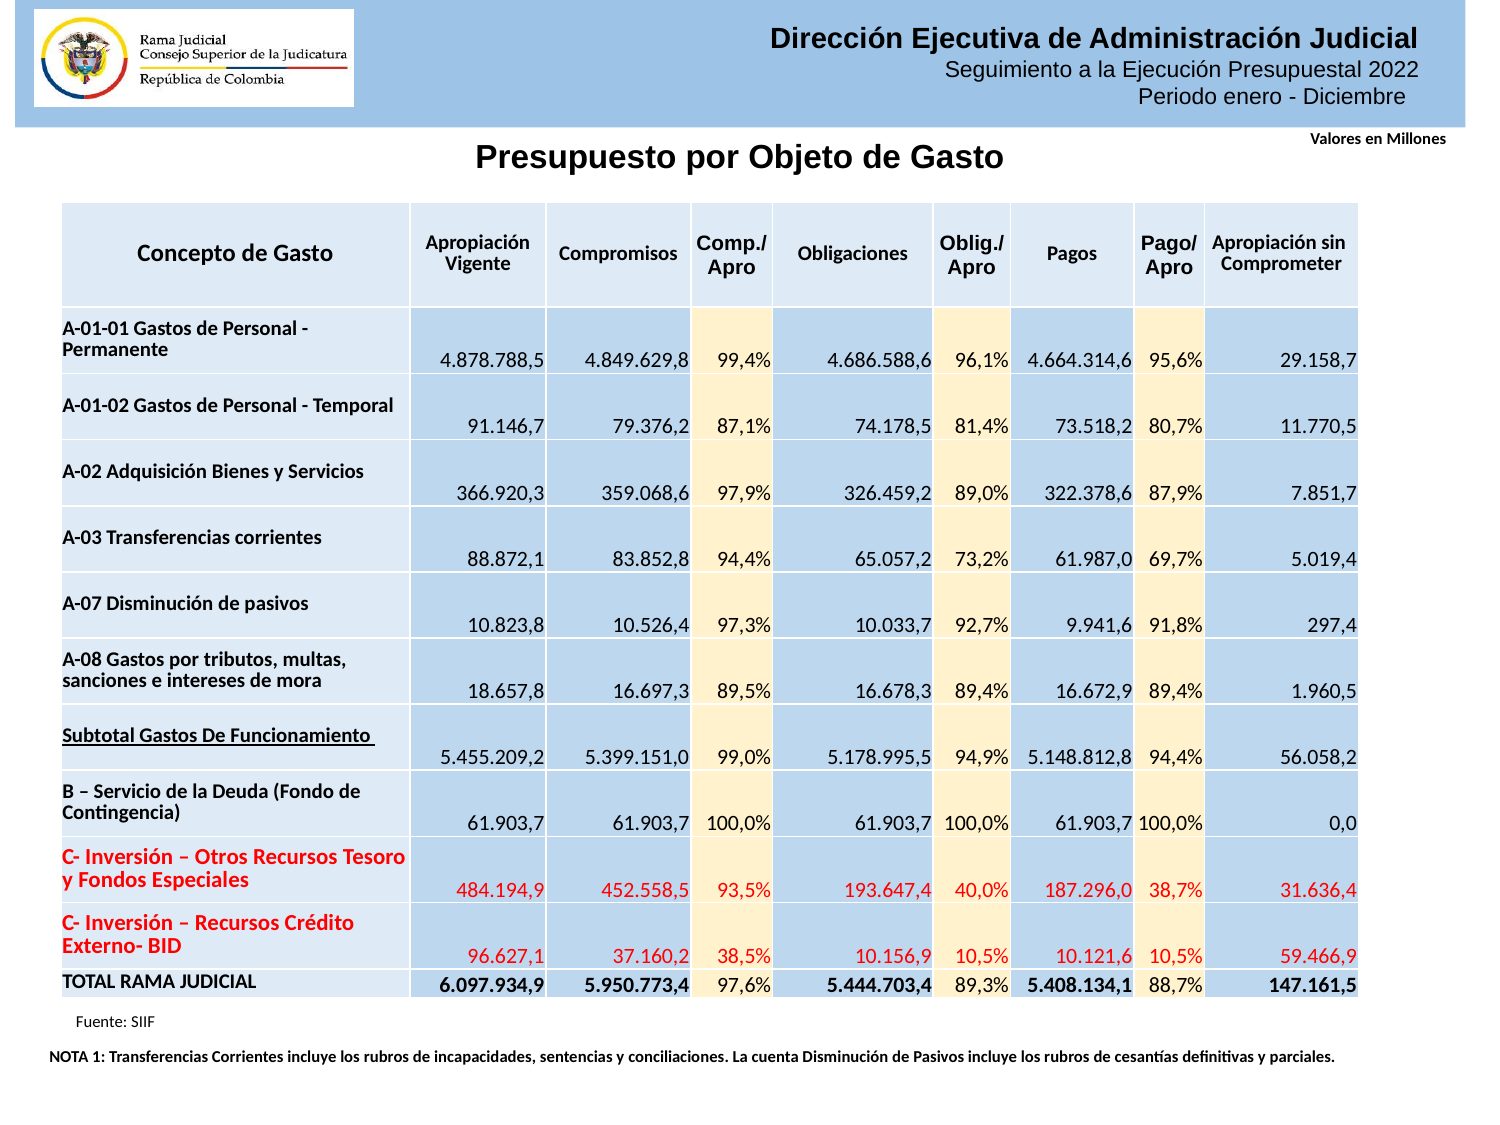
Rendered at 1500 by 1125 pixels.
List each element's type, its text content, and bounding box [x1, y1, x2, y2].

table_cell 10.156,9 [773, 903, 932, 968]
text_box Fuente: SIIF [60, 1002, 197, 1038]
table_cell 187.296,0 [1011, 837, 1133, 902]
table_cell 97,6% [692, 970, 772, 997]
table_cell 59.466,9 [1205, 903, 1358, 968]
table_header Pago/Apro [1135, 203, 1204, 306]
table_header Compromisos [547, 203, 690, 306]
table_cell 74.178,5 [773, 374, 932, 439]
table_cell 91,8% [1135, 573, 1204, 637]
table_cell 38,7% [1135, 837, 1204, 902]
table_cell 37.160,2 [547, 903, 690, 968]
table_cell 96,1% [934, 308, 1010, 373]
table_cell 31.636,4 [1205, 837, 1358, 902]
table_cell 16.672,9 [1011, 639, 1133, 703]
table_cell 99,4% [692, 308, 772, 373]
table_cell 16.697,3 [547, 639, 690, 703]
table_cell 193.647,4 [773, 837, 932, 902]
table_cell 5.019,4 [1205, 507, 1358, 571]
table_cell 87,1% [692, 374, 772, 439]
table_cell 5.444.703,4 [773, 970, 932, 997]
table_cell 89,0% [934, 440, 1010, 505]
table_cell 147.161,5 [1205, 970, 1358, 997]
table_header Oblig./Apro [934, 203, 1010, 306]
table_cell 100,0% [934, 771, 1010, 836]
table_cell 366.920,3 [411, 440, 545, 505]
table_cell A-01-01 Gastos de Personal - Permanente [62, 308, 409, 373]
table_cell 4.878.788,5 [411, 308, 545, 373]
table_cell 95,6% [1135, 308, 1204, 373]
table_cell 100,0% [1135, 771, 1204, 836]
table_cell 38,5% [692, 903, 772, 968]
table_cell 4.849.629,8 [547, 308, 690, 373]
table_cell 297,4 [1205, 573, 1358, 637]
table_cell TOTAL RAMA JUDICIAL [62, 970, 409, 997]
text_box Valores en Millones [1295, 120, 1467, 156]
table_cell 100,0% [692, 771, 772, 836]
table_cell 10.121,6 [1011, 903, 1133, 968]
table_cell 61.903,7 [1011, 771, 1133, 836]
table_cell 87,9% [1135, 440, 1204, 505]
table_cell B – Servicio de la Deuda (Fondo de Contingencia) [62, 771, 409, 836]
table_cell 5.950.773,4 [547, 970, 690, 997]
table_header Apropiación sin Comprometer [1205, 203, 1358, 306]
table_cell 5.178.995,5 [773, 705, 932, 769]
table_cell 65.057,2 [773, 507, 932, 571]
text_box [0, 68, 31, 129]
table_cell 94,4% [1135, 705, 1204, 769]
table_cell 83.852,8 [547, 507, 690, 571]
table_cell 89,3% [934, 970, 1010, 997]
table_cell 92,7% [934, 573, 1010, 637]
table_cell 40,0% [934, 837, 1010, 902]
table_cell C- Inversión – Recursos Crédito Externo- BID [62, 903, 409, 968]
table_cell 5.455.209,2 [411, 705, 545, 769]
table_cell 4.664.314,6 [1011, 308, 1133, 373]
table_cell 89,4% [934, 639, 1010, 703]
table_cell 89,5% [692, 639, 772, 703]
table_cell 359.068,6 [547, 440, 690, 505]
table_cell 69,7% [1135, 507, 1204, 571]
table_cell 5.399.151,0 [547, 705, 690, 769]
table_cell 97,3% [692, 573, 772, 637]
table_cell 10,5% [1135, 903, 1204, 968]
table_cell 9.941,6 [1011, 573, 1133, 637]
table_cell A-03 Transferencias corrientes [62, 507, 409, 571]
table_cell 89,4% [1135, 639, 1204, 703]
table_cell 16.678,3 [773, 639, 932, 703]
table_cell A-02 Adquisición Bienes y Servicios [62, 440, 409, 505]
table_cell 61.903,7 [411, 771, 545, 836]
table_cell 10.033,7 [773, 573, 932, 637]
table_cell 6.097.934,9 [411, 970, 545, 997]
table_cell 61.903,7 [773, 771, 932, 836]
table_cell 94,9% [934, 705, 1010, 769]
table_cell A-07 Disminución de pasivos [62, 573, 409, 637]
table_cell A-01-02 Gastos de Personal - Temporal [62, 374, 409, 439]
table_cell 97,9% [692, 440, 772, 505]
table_header Apropiación Vigente [411, 203, 545, 306]
table_cell 61.987,0 [1011, 507, 1133, 571]
table_cell 10,5% [934, 903, 1010, 968]
table_cell C- Inversión – Otros Recursos Tesoro y Fondos Especiales [62, 837, 409, 902]
table_cell 4.686.588,6 [773, 308, 932, 373]
table_cell 56.058,2 [1205, 705, 1358, 769]
table_cell 73,2% [934, 507, 1010, 571]
table_cell 93,5% [692, 837, 772, 902]
table_cell 322.378,6 [1011, 440, 1133, 505]
table_cell 88,7% [1135, 970, 1204, 997]
table_cell 61.903,7 [547, 771, 690, 836]
table_cell 94,4% [692, 507, 772, 571]
table_cell 18.657,8 [411, 639, 545, 703]
text_box Dirección Ejecutiva de Administración Judicial Seguimiento a la Ejecución Presupuestal 2022 Periodo enero - Diciembre [749, 0, 1435, 144]
table_cell 96.627,1 [411, 903, 545, 968]
table_header Comp./Apro [692, 203, 772, 306]
text_box [15, 0, 749, 128]
table_cell 452.558,5 [547, 837, 690, 902]
table_cell 1.960,5 [1205, 639, 1358, 703]
table_cell 79.376,2 [547, 374, 690, 439]
table_cell A-08 Gastos por tributos, multas, sanciones e intereses de mora [62, 639, 409, 703]
table_header Concepto de Gasto [62, 203, 409, 306]
table_cell 73.518,2 [1011, 374, 1133, 439]
table_cell 10.526,4 [547, 573, 690, 637]
table_cell 91.146,7 [411, 374, 545, 439]
table_cell Subtotal Gastos De Funcionamiento [62, 705, 409, 769]
text_box NOTA 1: Transferencias Corrientes incluye los rubros de incapacidades, sentencias y conciliaciones. La cuenta Disminución de Pasivos incluye los rubros de cesantías definitivas y parciales. [34, 1038, 1466, 1093]
table_cell 99,0% [692, 705, 772, 769]
picture [34, 9, 355, 107]
table_header Pagos [1011, 203, 1133, 306]
table_cell 484.194,9 [411, 837, 545, 902]
table_cell 29.158,7 [1205, 308, 1358, 373]
table_cell 80,7% [1135, 374, 1204, 439]
table_cell 5.148.812,8 [1011, 705, 1133, 769]
table_cell 0,0 [1205, 771, 1358, 836]
table_cell 81,4% [934, 374, 1010, 439]
table_header Obligaciones [773, 203, 932, 306]
table_cell 326.459,2 [773, 440, 932, 505]
text_box Presupuesto por Objeto de Gasto [137, 128, 1343, 183]
table_cell 7.851,7 [1205, 440, 1358, 505]
table_cell 88.872,1 [411, 507, 545, 571]
text_box [1435, 0, 1466, 128]
table_cell 5.408.134,1 [1011, 970, 1133, 997]
table_cell 11.770,5 [1205, 374, 1358, 439]
table_cell 10.823,8 [411, 573, 545, 637]
